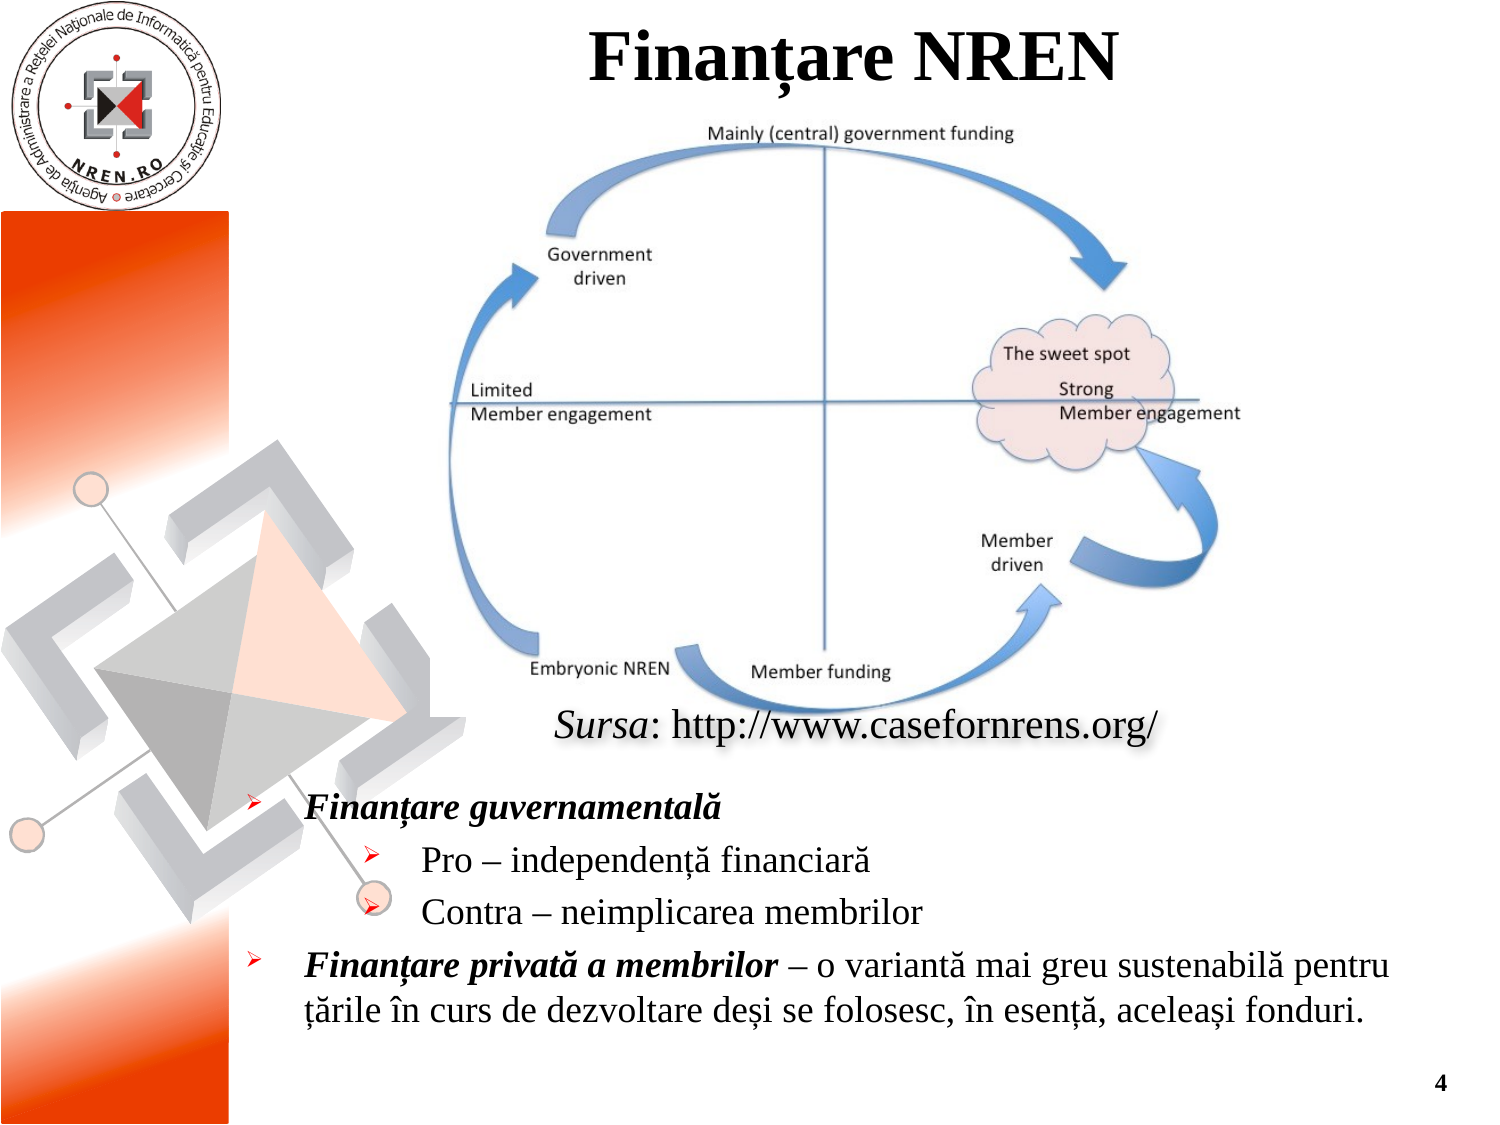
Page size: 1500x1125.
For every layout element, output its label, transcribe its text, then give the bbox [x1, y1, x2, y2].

picture [11, 1, 221, 211]
text_box Sursa: http://www.casefornrens.org/ [383, 704, 1329, 764]
slide_number 4 [1149, 1062, 1463, 1101]
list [430, 101, 1251, 717]
title Finanțare NREN [241, 0, 1468, 126]
list Finanțare guvernamentală Pro – independență financiară Contra – neimplicarea membrilor Finanțare privată a membrilor – o variantă mai greu sustenabilă pentru țările în curs de dezvoltare deși se folosesc, în esență, aceleași fonduri. [112, 774, 1471, 1106]
